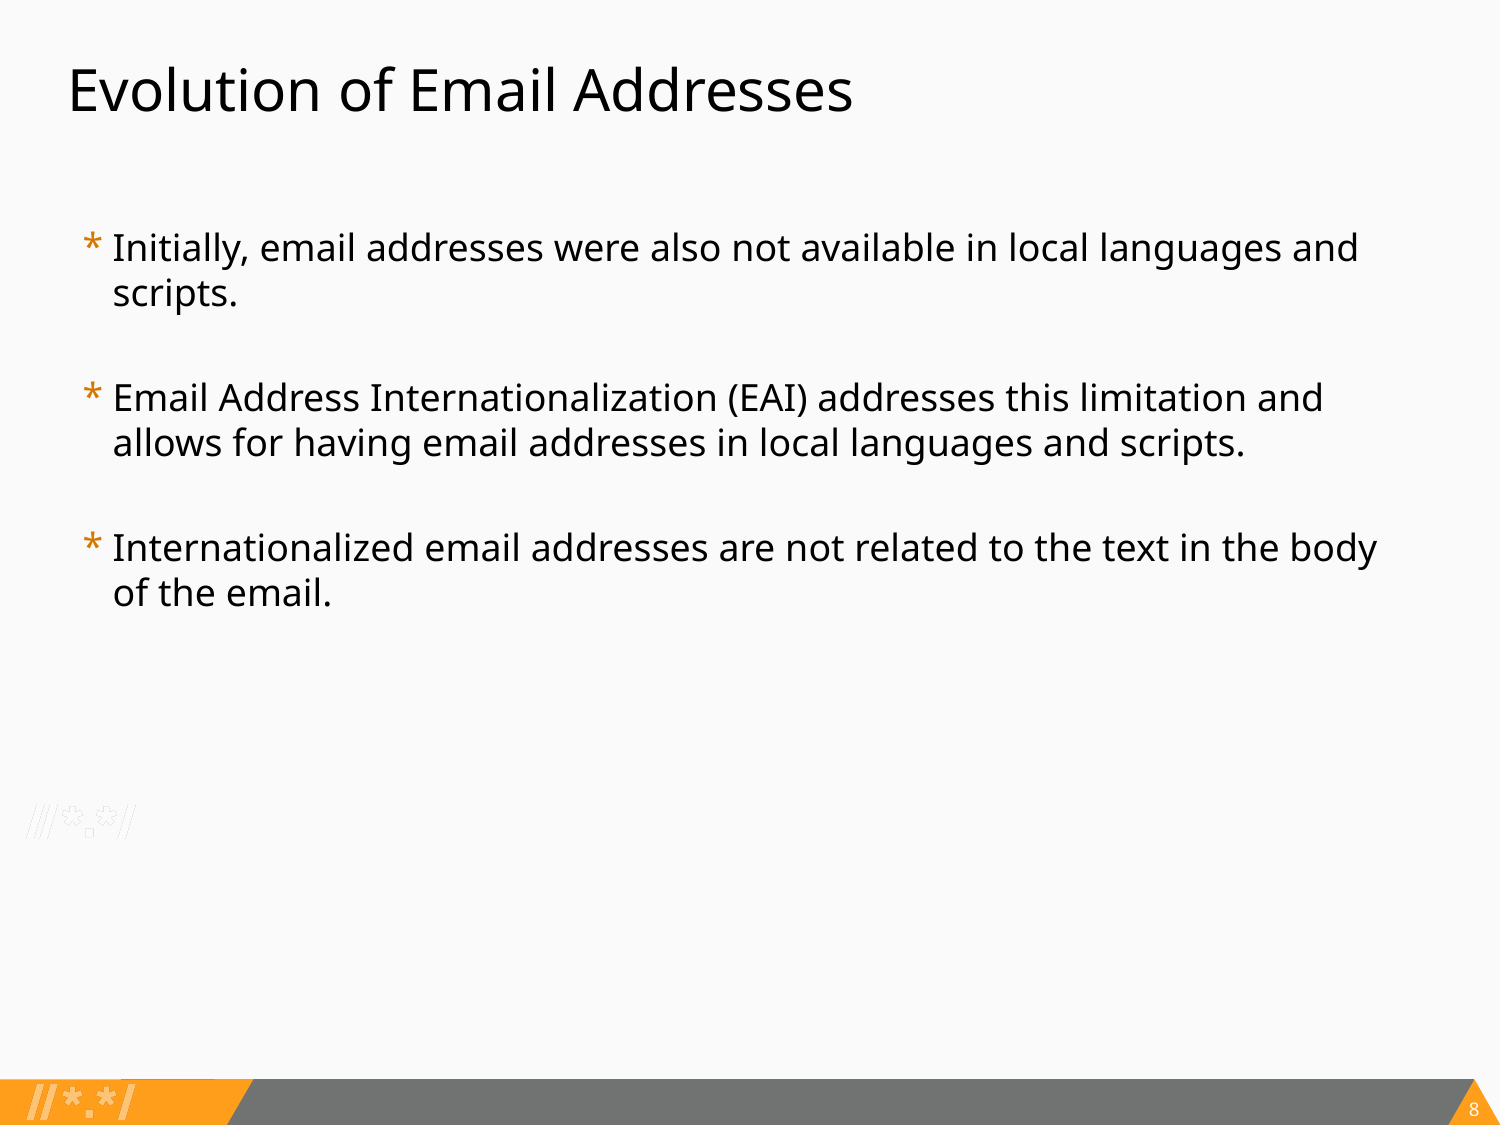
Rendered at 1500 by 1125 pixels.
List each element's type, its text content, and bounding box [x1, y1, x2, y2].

list Initially, email addresses were also not available in local languages and scripts. Email Address Internationalization (EAI) addresses this limitation and allows for having email addresses in local languages and scripts. Internationalized email addresses are not related to the text in the body of the email. [52, 216, 1439, 1040]
title Evolution of Email Addresses [52, 45, 1439, 216]
